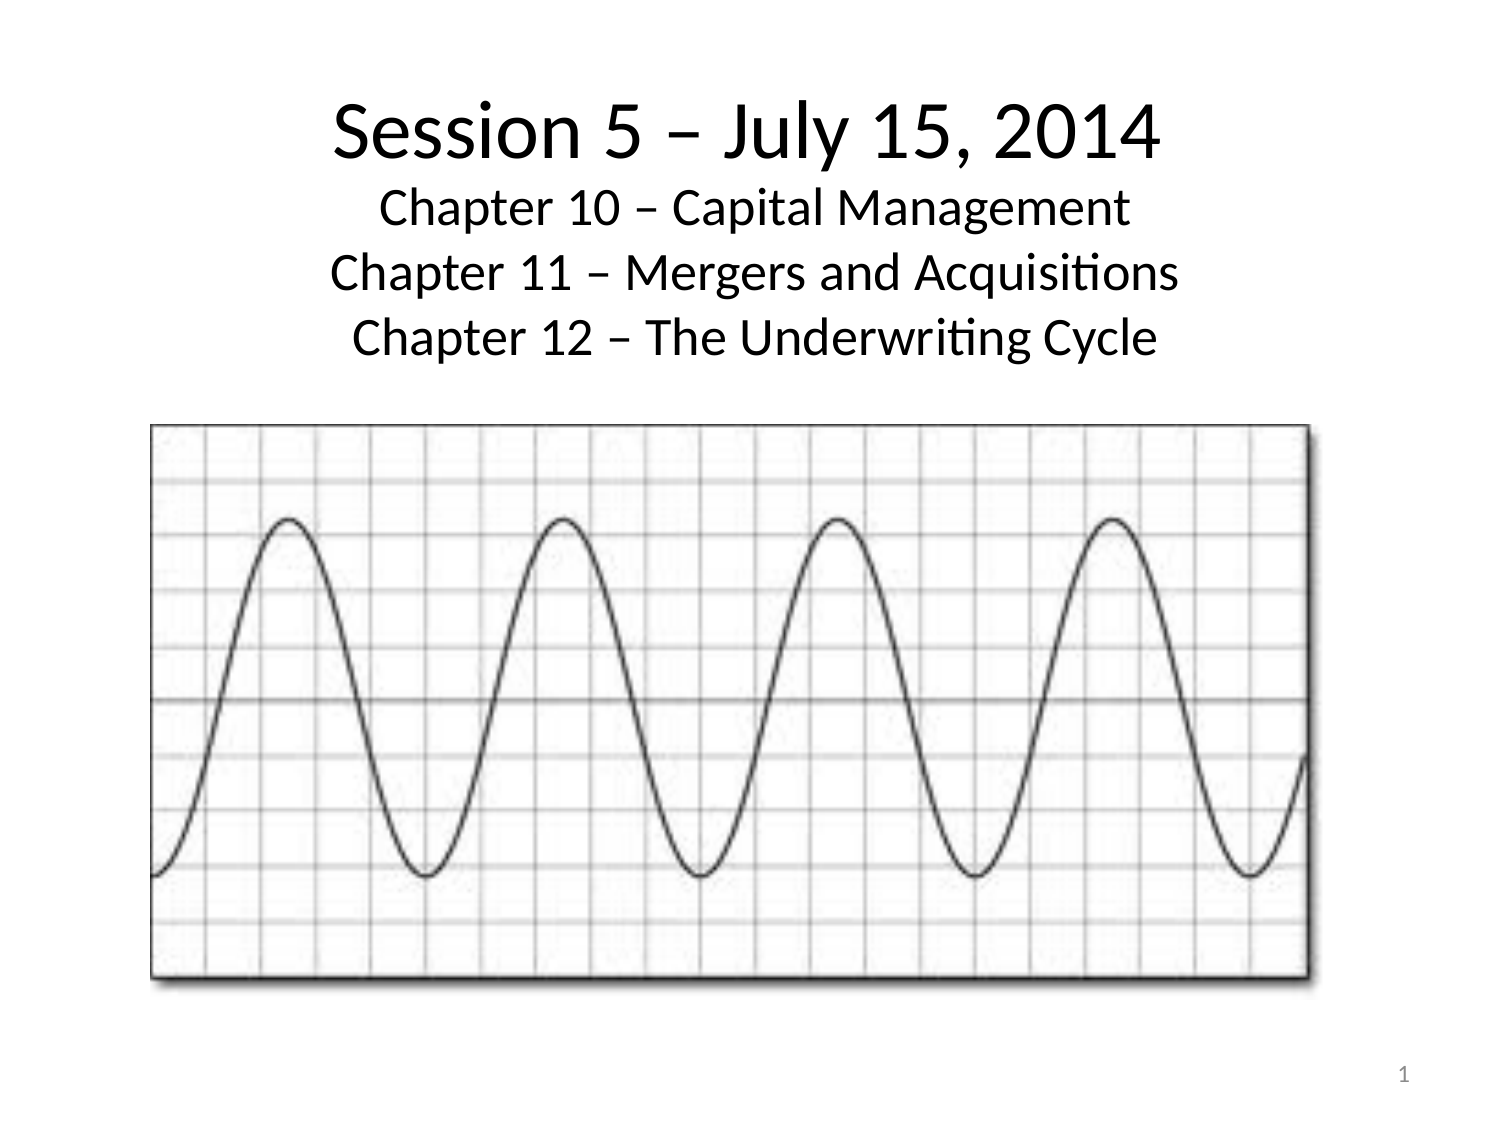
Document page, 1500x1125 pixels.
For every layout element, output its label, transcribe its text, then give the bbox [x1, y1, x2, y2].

text_box Session 5 – July 15, 2014 [285, 62, 1210, 162]
picture [149, 424, 1330, 1001]
title Chapter 10 – Capital Management Chapter 11 – Mergers and Acquisitions Chapter 12 – The Underwriting Cycle [112, 162, 1400, 375]
slide_number 1 [1074, 1042, 1425, 1103]
